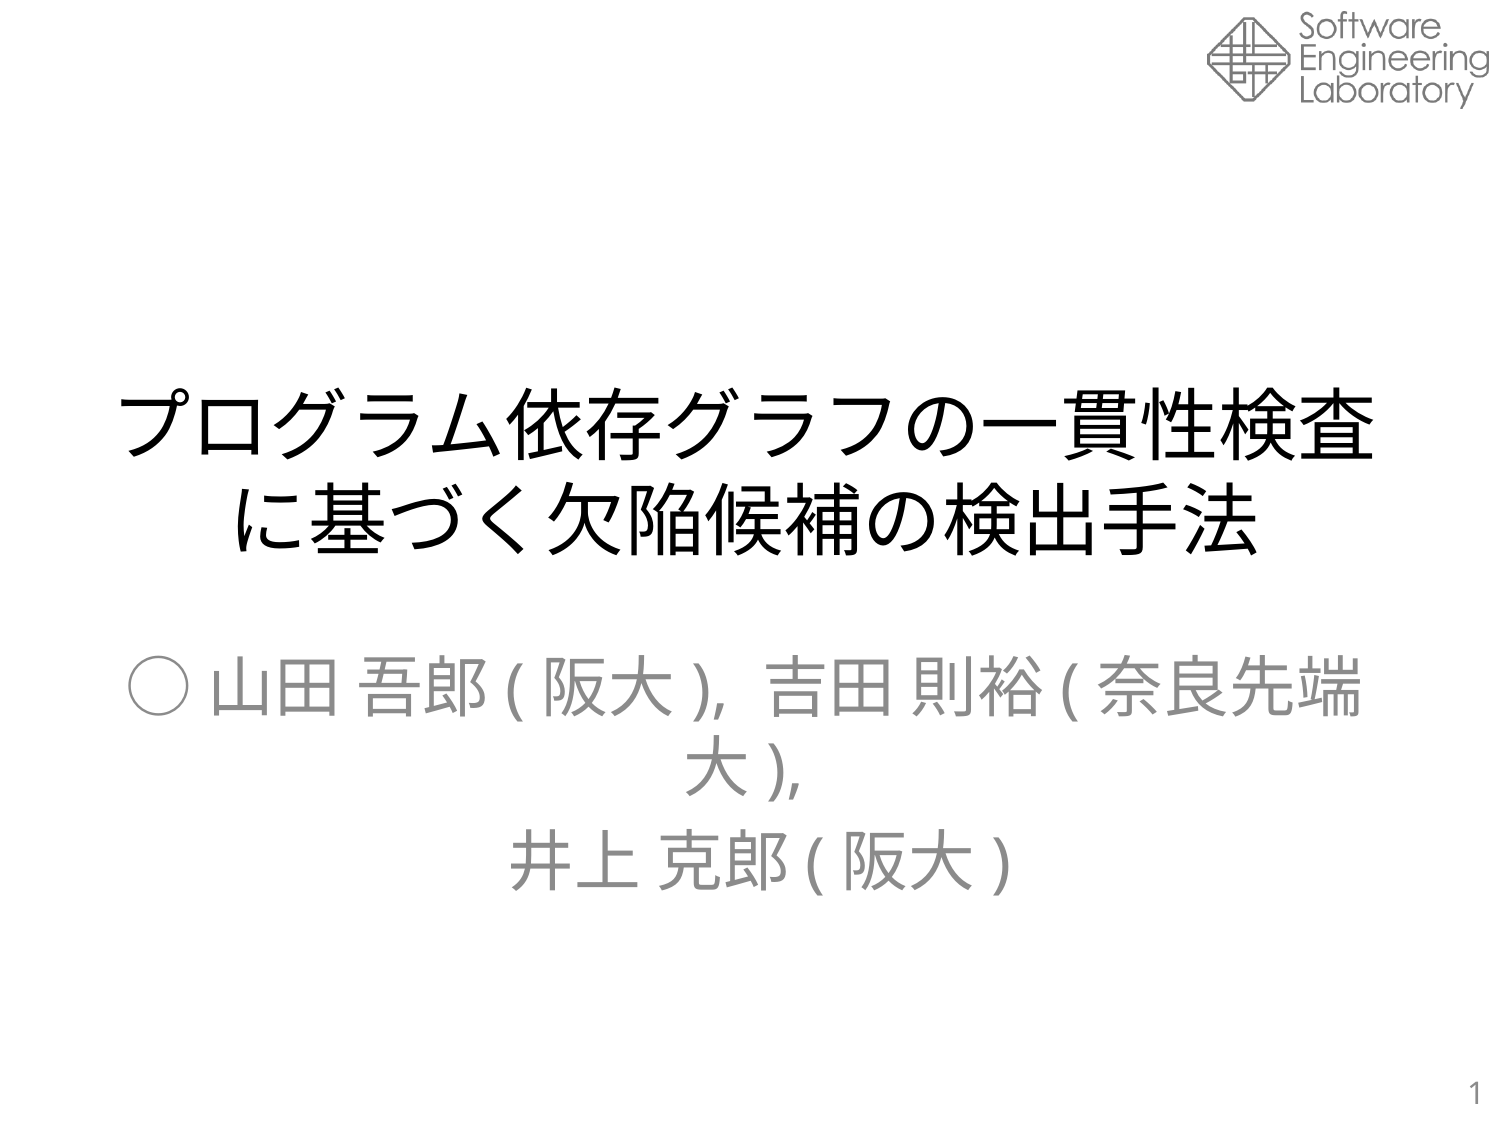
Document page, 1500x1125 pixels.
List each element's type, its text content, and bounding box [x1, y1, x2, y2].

subtitle ○山田 吾郎(阪大), 吉田 則裕(奈良先端大), 井上 克郎(阪大) [76, 637, 1412, 925]
title プログラム依存グラフの一貫性検査に基づく欠陥候補の検出手法 [76, 349, 1412, 591]
slide_number 1 [1149, 1065, 1500, 1125]
text_box [1207, 11, 1489, 109]
